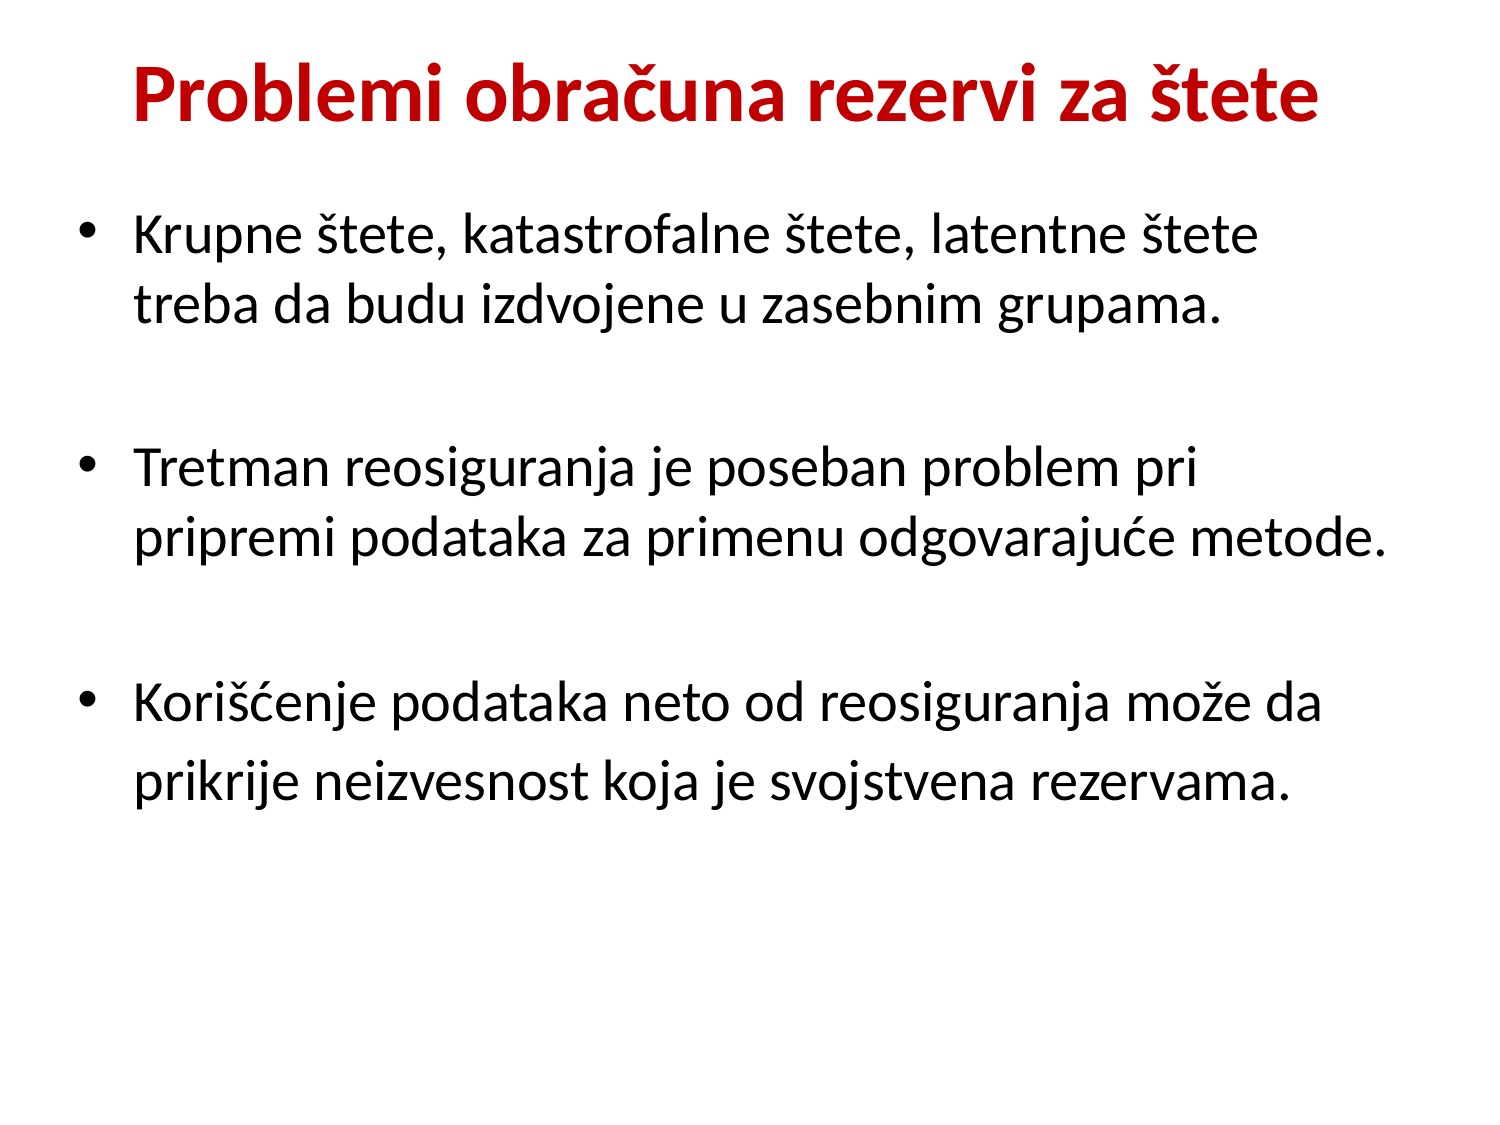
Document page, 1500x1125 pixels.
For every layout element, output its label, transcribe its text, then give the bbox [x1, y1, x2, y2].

list Krupne štete, katastrofalne štete, latentne štete treba da budu izdvojene u zasebnim grupama. Tretman reosiguranja je poseban problem pri pripremi podataka za primenu odgovarajuće metode. Korišćenje podataka neto od reosiguranja može da prikrije neizvesnost koja je svojstvena rezervama. [62, 187, 1413, 1013]
text_box Problemi obračuna rezervi za štete [117, 49, 1356, 145]
